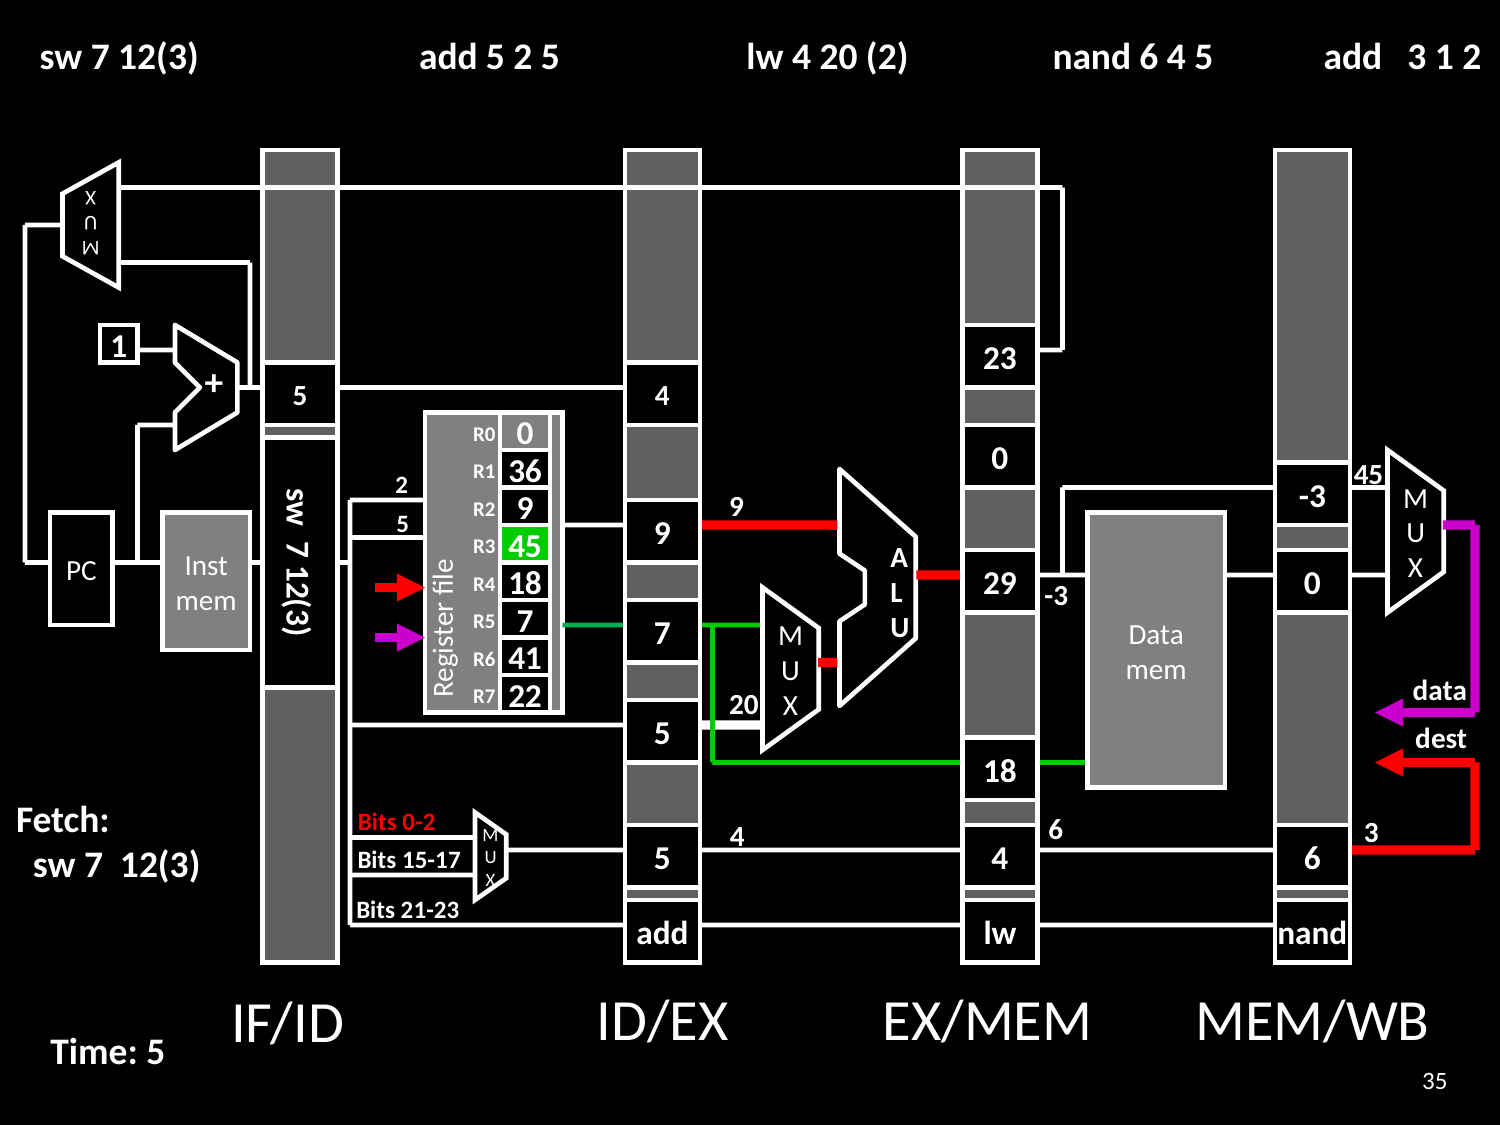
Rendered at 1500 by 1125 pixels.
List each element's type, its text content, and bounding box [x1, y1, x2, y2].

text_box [715, 810, 760, 860]
text_box [1274, 888, 1350, 899]
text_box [862, 975, 1113, 1060]
text_box [624, 888, 700, 899]
text_box [624, 425, 700, 499]
text_box [262, 188, 338, 362]
text_box 5 [262, 362, 338, 425]
text_box 9 [624, 499, 700, 563]
text_box Inst mem [162, 512, 250, 650]
text_box [624, 563, 700, 599]
text_box [1374, 756, 1400, 769]
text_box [341, 885, 475, 931]
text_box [1033, 803, 1079, 853]
text_box 18 [511, 562, 550, 600]
text_box [262, 688, 338, 963]
text_box [262, 425, 338, 437]
text_box 18 [962, 737, 1038, 800]
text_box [1175, 975, 1450, 1060]
text_box 0 [962, 424, 1038, 488]
text_box lw [962, 899, 1038, 963]
text_box 5 [624, 699, 700, 763]
text_box 7 [624, 599, 700, 663]
text_box nand [1274, 899, 1350, 963]
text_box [460, 414, 511, 714]
text_box -3 [1274, 462, 1350, 525]
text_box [212, 976, 363, 1062]
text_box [1029, 568, 1084, 619]
text_box [1274, 613, 1350, 824]
text_box [624, 149, 700, 187]
text_box Bits 0-2 [343, 797, 451, 836]
text_box 41 [511, 637, 550, 675]
text_box [262, 149, 338, 187]
text_box [962, 149, 1038, 187]
text_box M U X [762, 587, 819, 751]
text_box 0 [500, 412, 550, 450]
text_box [624, 763, 700, 824]
text_box M U X [1387, 458, 1444, 613]
text_box [1274, 149, 1350, 462]
text_box Register file [424, 412, 500, 713]
text_box 22 [511, 675, 550, 713]
text_box [1274, 525, 1350, 549]
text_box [837, 474, 925, 701]
text_box 4 [962, 824, 1038, 888]
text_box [1, 787, 216, 893]
text_box 45 [511, 525, 550, 562]
text_box 6 [1274, 824, 1350, 888]
text_box 5 [624, 824, 700, 888]
text_box 23 [962, 324, 1038, 388]
text_box add [624, 899, 700, 963]
text_box 4 [624, 362, 700, 425]
text_box 36 [511, 450, 550, 488]
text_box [714, 678, 774, 728]
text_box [35, 1019, 181, 1079]
text_box 9 [511, 488, 550, 525]
text_box M U X [62, 162, 119, 288]
text_box Bits 15-17 [342, 836, 476, 882]
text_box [24, 24, 1500, 85]
text_box [624, 188, 700, 362]
text_box [962, 388, 1038, 424]
text_box [374, 581, 425, 594]
text_box 0 [1274, 549, 1350, 613]
text_box [962, 888, 1038, 899]
text_box [374, 631, 425, 644]
text_box [962, 800, 1038, 824]
text_box Register file [550, 412, 563, 713]
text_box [1397, 664, 1483, 763]
text_box [962, 488, 1038, 549]
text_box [714, 479, 759, 530]
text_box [380, 461, 424, 545]
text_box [174, 324, 239, 451]
text_box 1 [99, 324, 138, 363]
text_box [1374, 706, 1397, 719]
text_box M U X [474, 812, 507, 900]
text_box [1349, 806, 1394, 856]
text_box [624, 663, 700, 699]
text_box [962, 613, 1038, 737]
text_box [962, 188, 1038, 324]
text_box Data mem [1087, 512, 1225, 788]
text_box 29 [962, 549, 1038, 613]
text_box sw 7 12(3) [262, 437, 338, 688]
text_box 7 [511, 600, 550, 637]
text_box PC [49, 512, 113, 625]
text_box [575, 975, 750, 1060]
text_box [1338, 447, 1399, 498]
